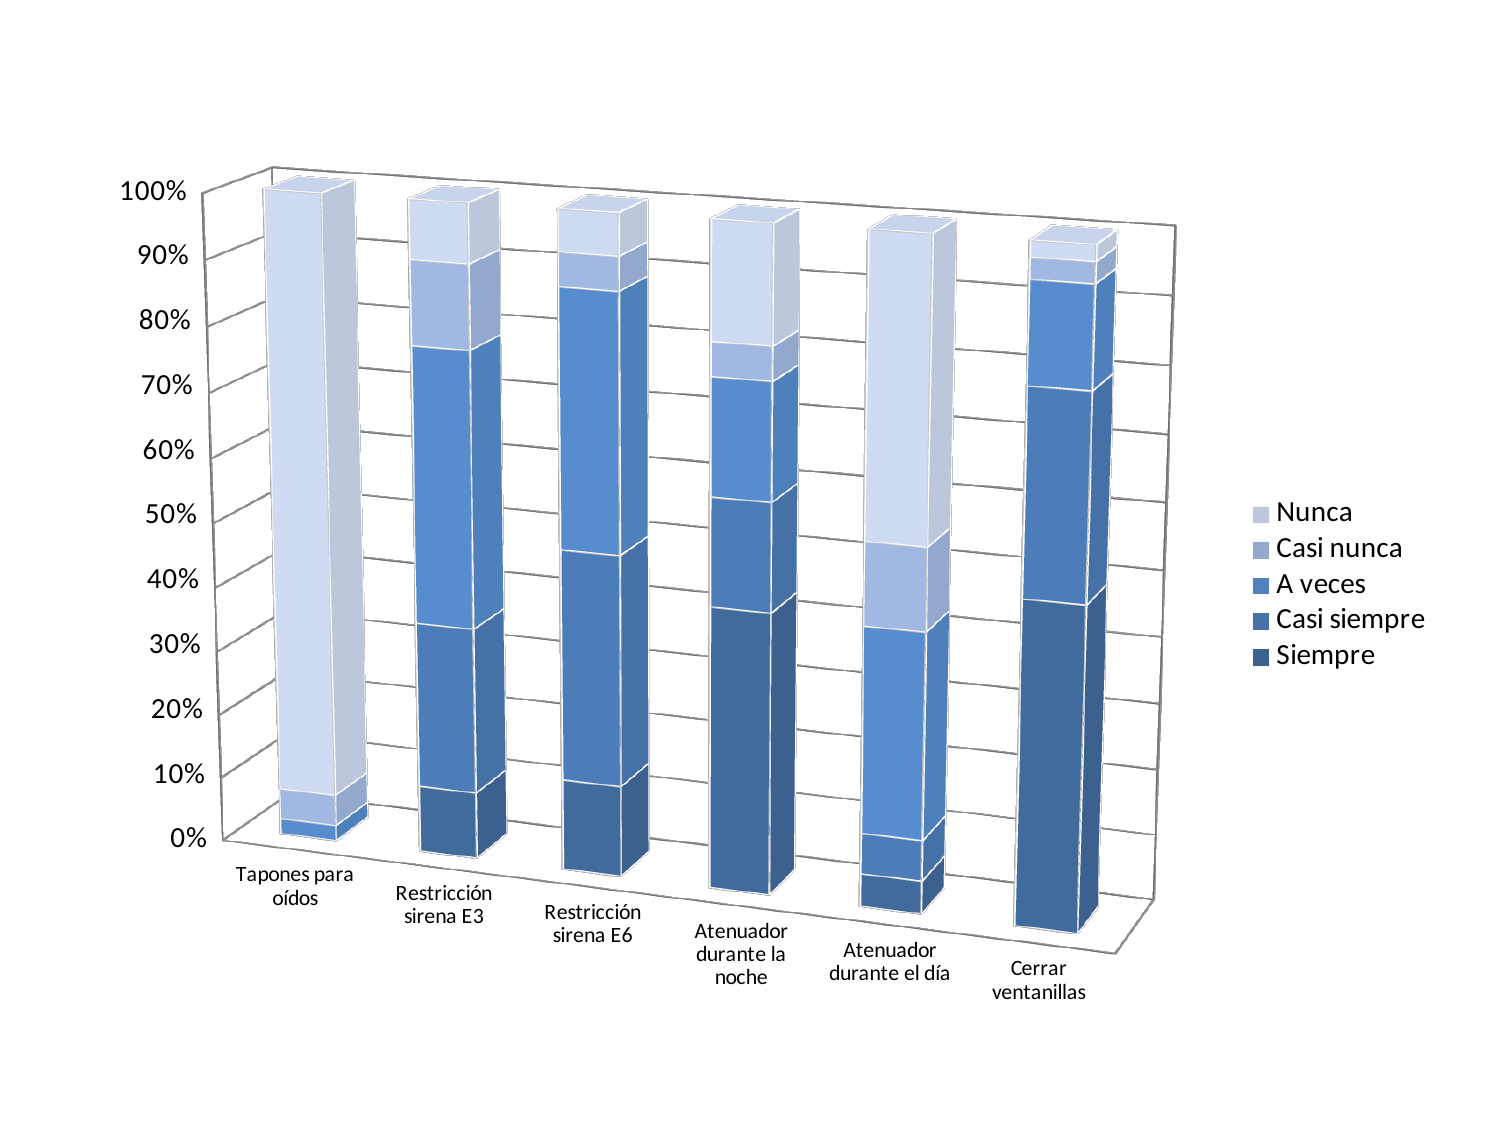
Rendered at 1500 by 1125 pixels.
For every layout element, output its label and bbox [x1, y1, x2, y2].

chart [52, 148, 1448, 1024]
